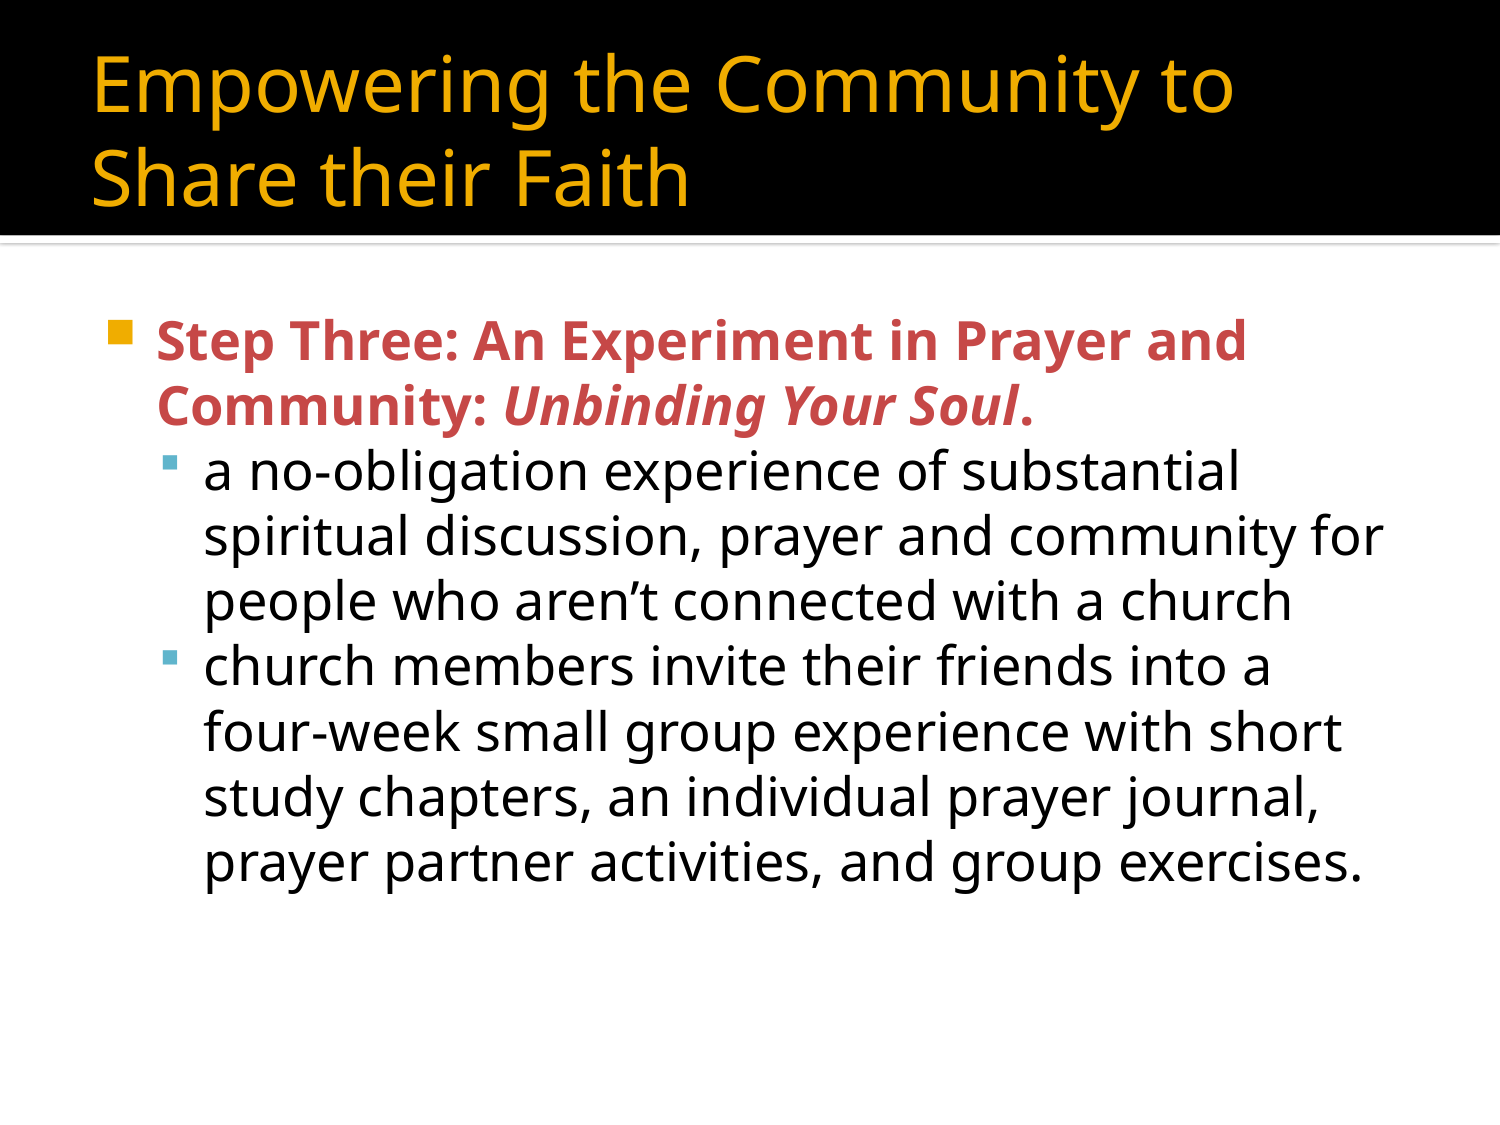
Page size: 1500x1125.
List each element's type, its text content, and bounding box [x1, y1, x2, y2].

title Empowering the Community to Share their Faith [75, 25, 1425, 231]
list Step Three: An Experiment in Prayer and Community: Unbinding Your Soul. a no-obligation experience of substantial spiritual discussion, prayer and community for people who aren’t connected with a church church members invite their friends into a four-week small group experience with short study chapters, an individual prayer journal, prayer partner activities, and group exercises. [75, 291, 1425, 1050]
